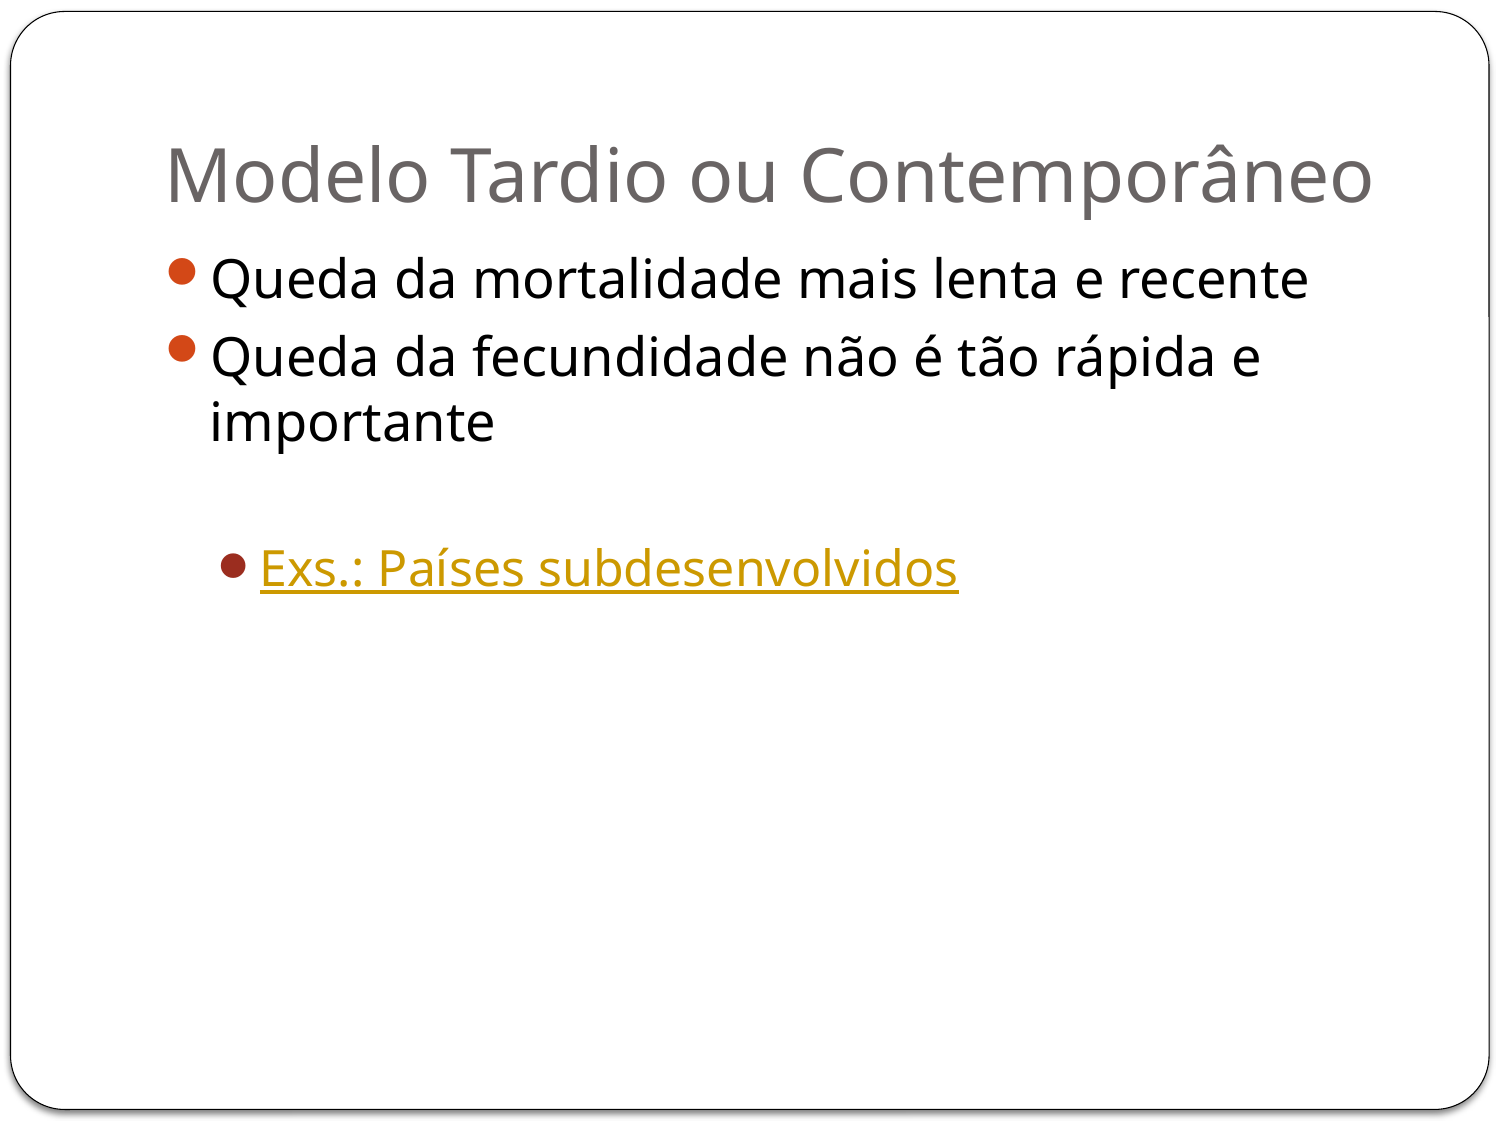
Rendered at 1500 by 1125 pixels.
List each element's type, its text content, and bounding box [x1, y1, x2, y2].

title Modelo Tardio ou Contemporâneo [150, 45, 1425, 233]
list Queda da mortalidade mais lenta e recente Queda da fecundidade não é tão rápida e importante Exs.: Países subdesenvolvidos [150, 237, 1425, 988]
